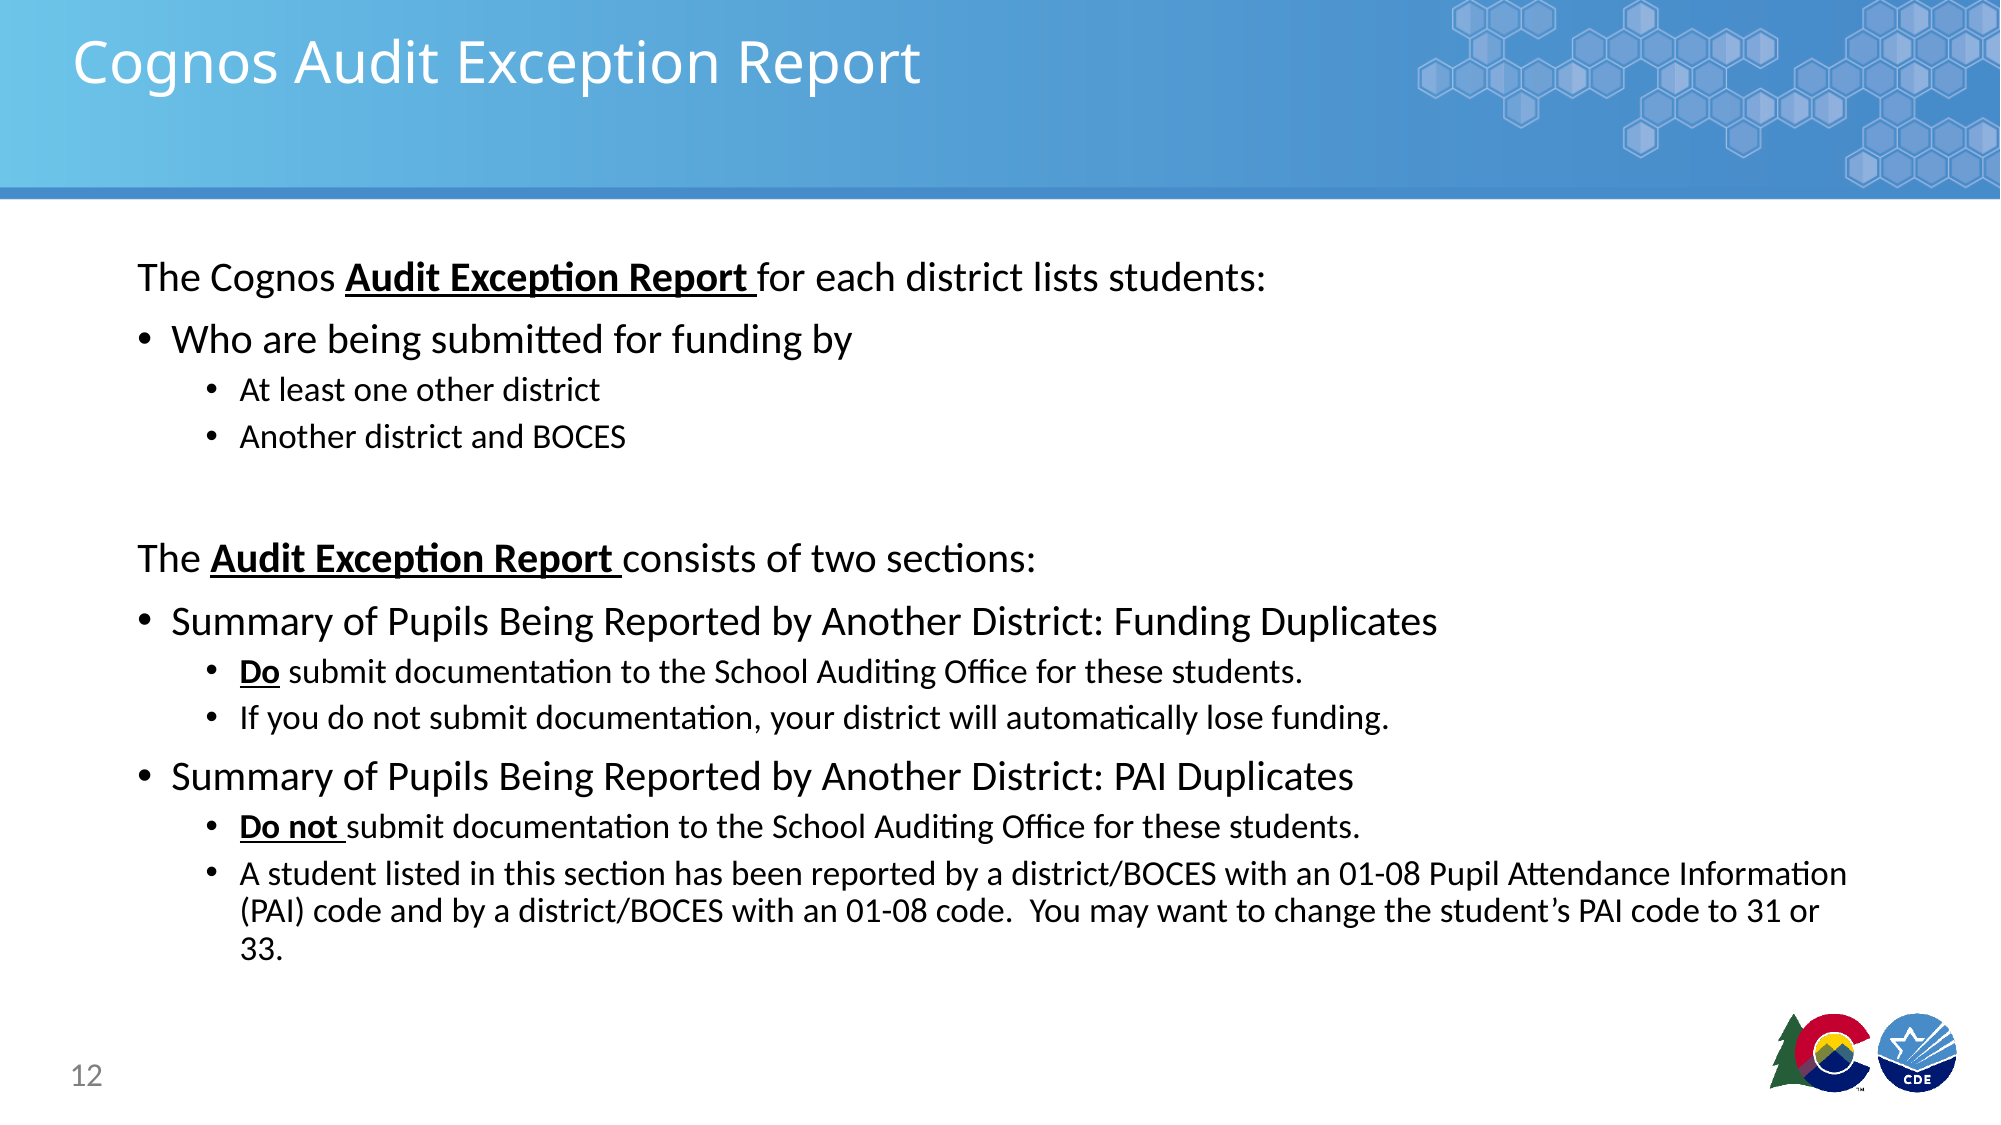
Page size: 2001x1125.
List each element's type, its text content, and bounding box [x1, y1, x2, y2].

slide_number 12 [54, 1042, 505, 1103]
list The Cognos Audit Exception Report for each district lists students: Who are being submitted for funding by At least one other district Another district and BOCES The Audit Exception Report consists of two sections: Summary of Pupils Being Reported by Another District: Funding Duplicates Do submit documentation to the School Auditing Office for these students. If you do not submit documentation, your district will automatically lose funding. Summary of Pupils Being Reported by Another District: PAI Duplicates Do not submit documentation to the School Auditing Office for these students. A student listed in this section has been reported by a district/BOCES with an 01-08 Pupil Attendance Information (PAI) code and by a district/BOCES with an 01-08 code. You may want to change the student’s PAI code to 31 or 33. [137, 254, 1863, 969]
title Cognos Audit Exception Report [72, 33, 1396, 182]
picture [1768, 1012, 1957, 1093]
picture [0, 0, 2000, 200]
